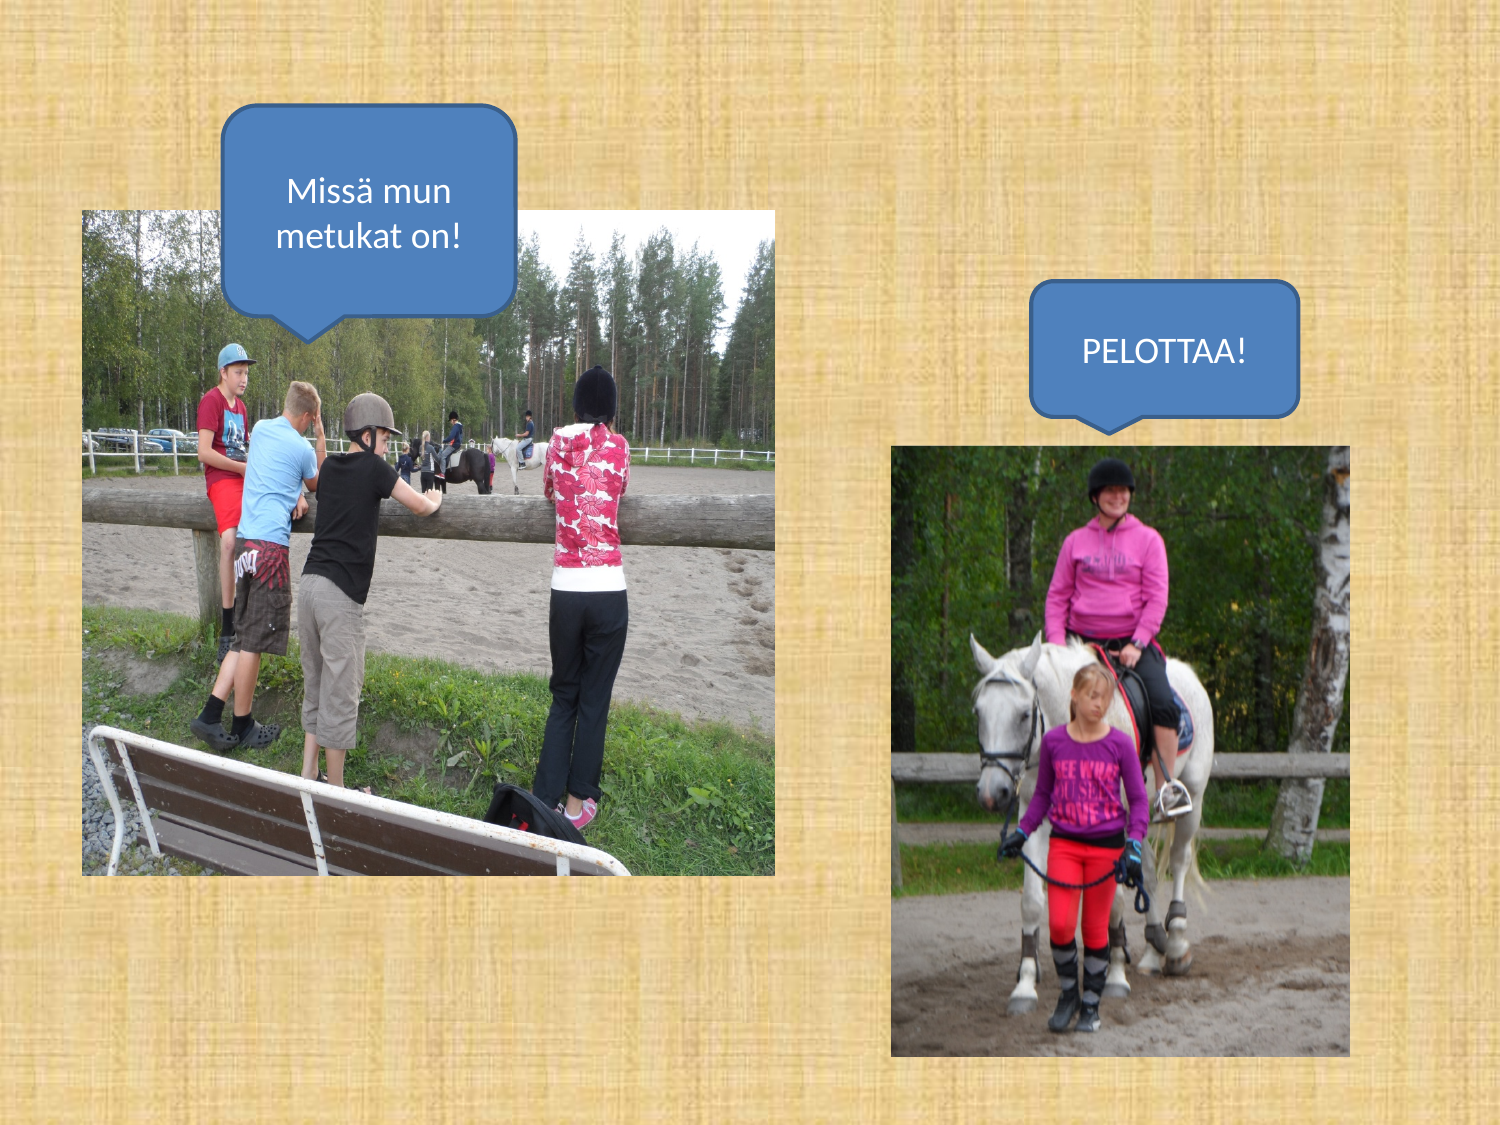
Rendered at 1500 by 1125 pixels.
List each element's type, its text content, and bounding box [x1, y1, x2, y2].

picture [0, 0, 1500, 1125]
text_box Missä mun metukat on! [220, 103, 518, 209]
text_box PELOTTAA! [1029, 279, 1301, 436]
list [81, 210, 775, 877]
